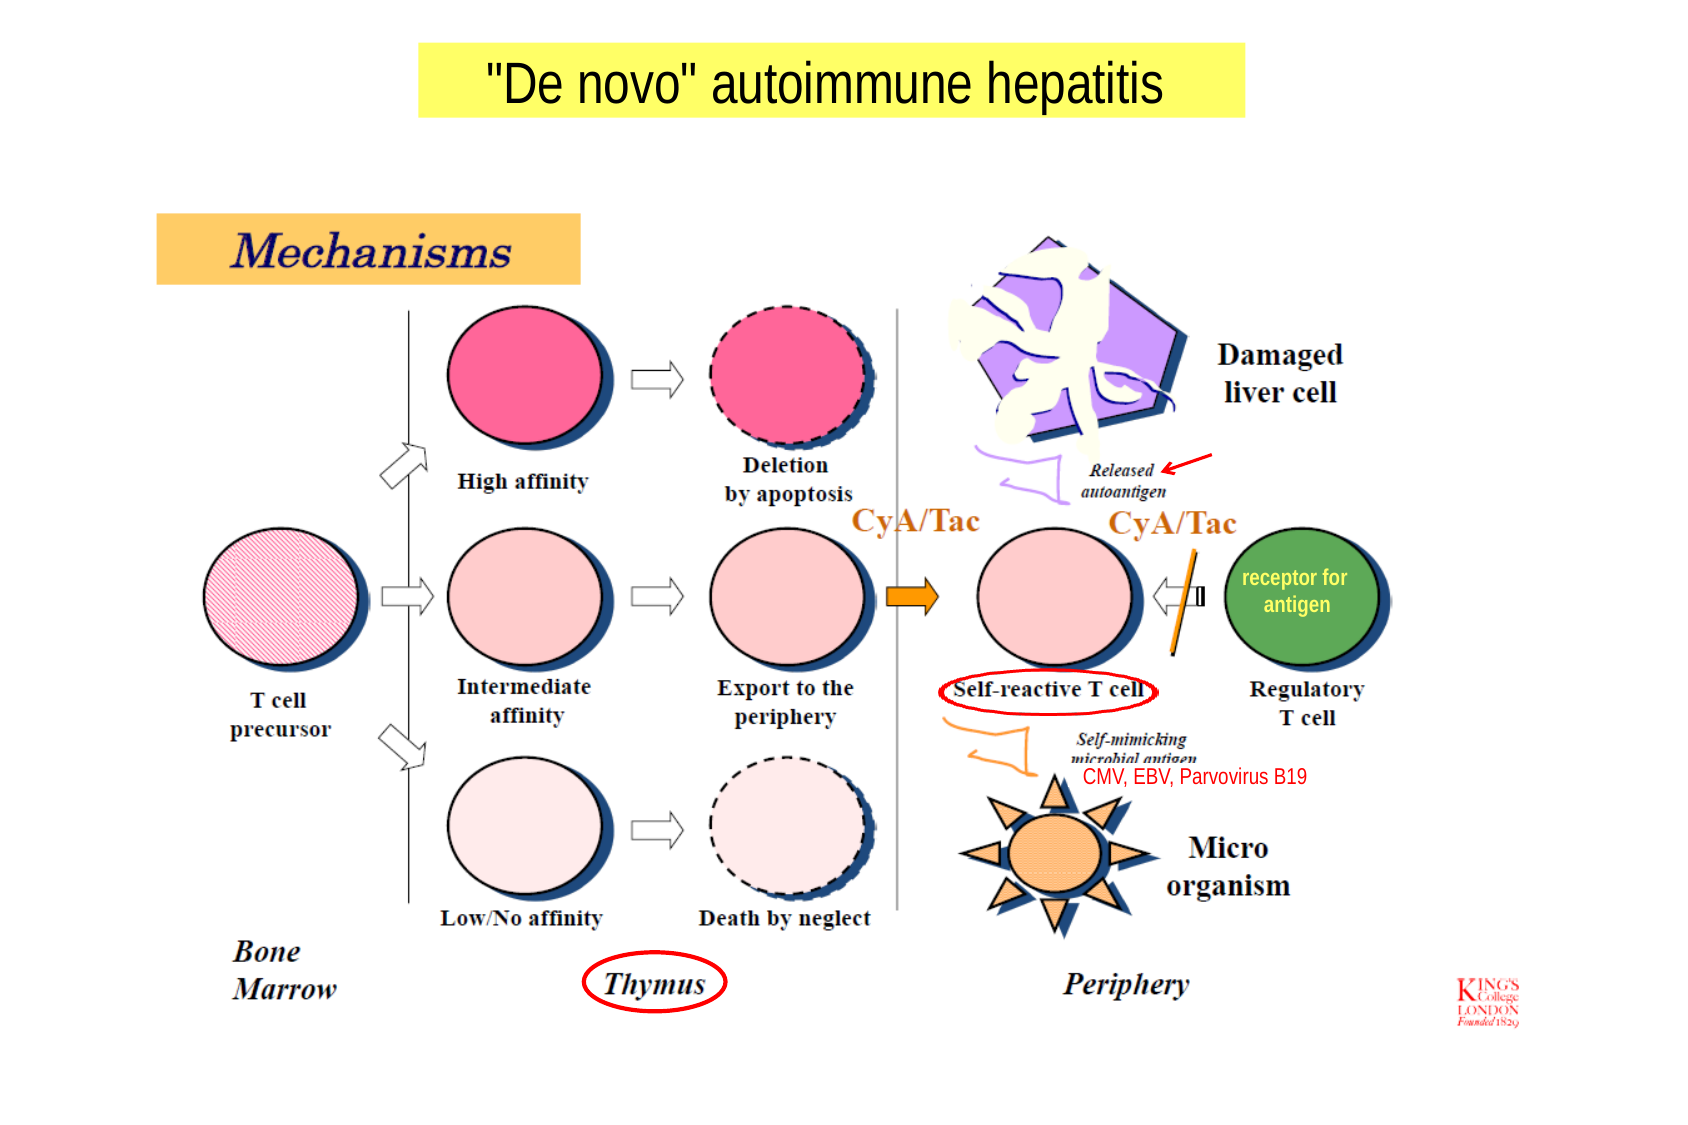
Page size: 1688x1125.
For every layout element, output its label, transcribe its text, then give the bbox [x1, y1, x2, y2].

text_box "De novo" autoimmune hepatitis [416, 41, 1247, 120]
picture [143, 210, 1548, 1051]
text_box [1160, 454, 1212, 473]
